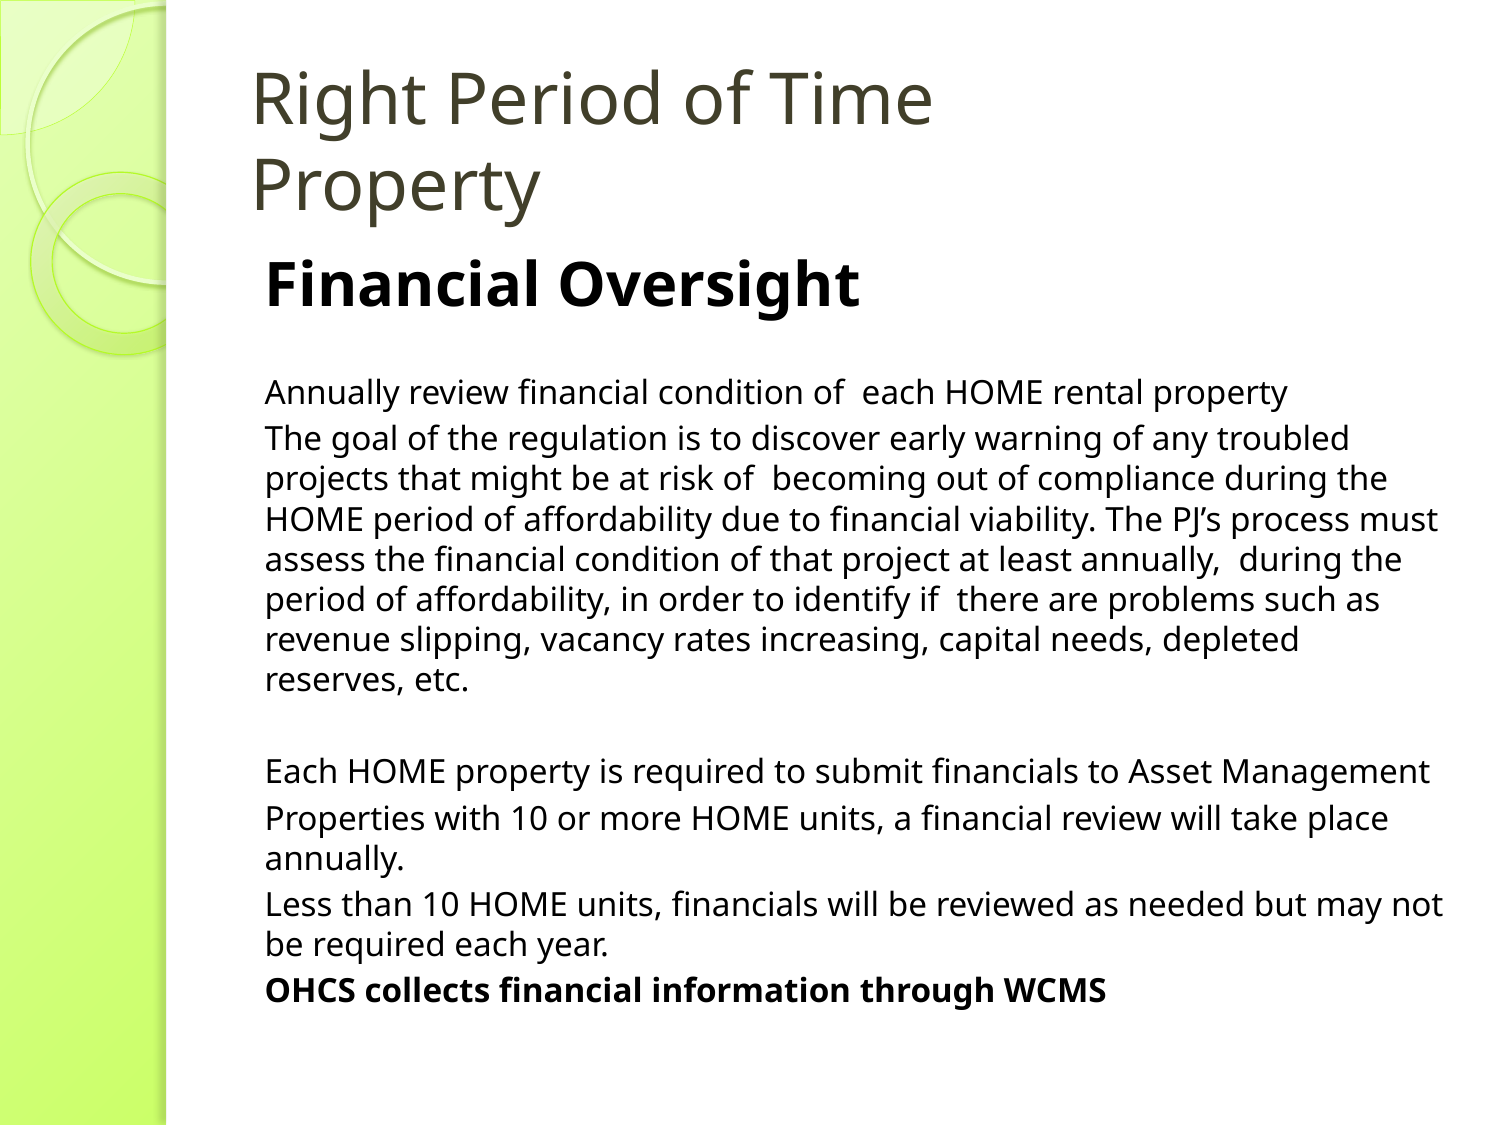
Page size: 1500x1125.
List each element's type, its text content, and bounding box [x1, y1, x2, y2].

title Right Period of Time Property [235, 45, 1466, 233]
list Financial Oversight Annually review financial condition of each HOME rental property The goal of the regulation is to discover early warning of any troubled projects that might be at risk of becoming out of compliance during the HOME period of affordability due to financial viability. The PJ’s process must assess the financial condition of that project at least annually, during the period of affordability, in order to identify if there are problems such as revenue slipping, vacancy rates increasing, capital needs, depleted reserves, etc. Each HOME property is required to submit financials to Asset Management Properties with 10 or more HOME units, a financial review will take place annually. Less than 10 HOME units, financials will be reviewed as needed but may not be required each year. OHCS collects financial information through WCMS [235, 237, 1466, 1025]
